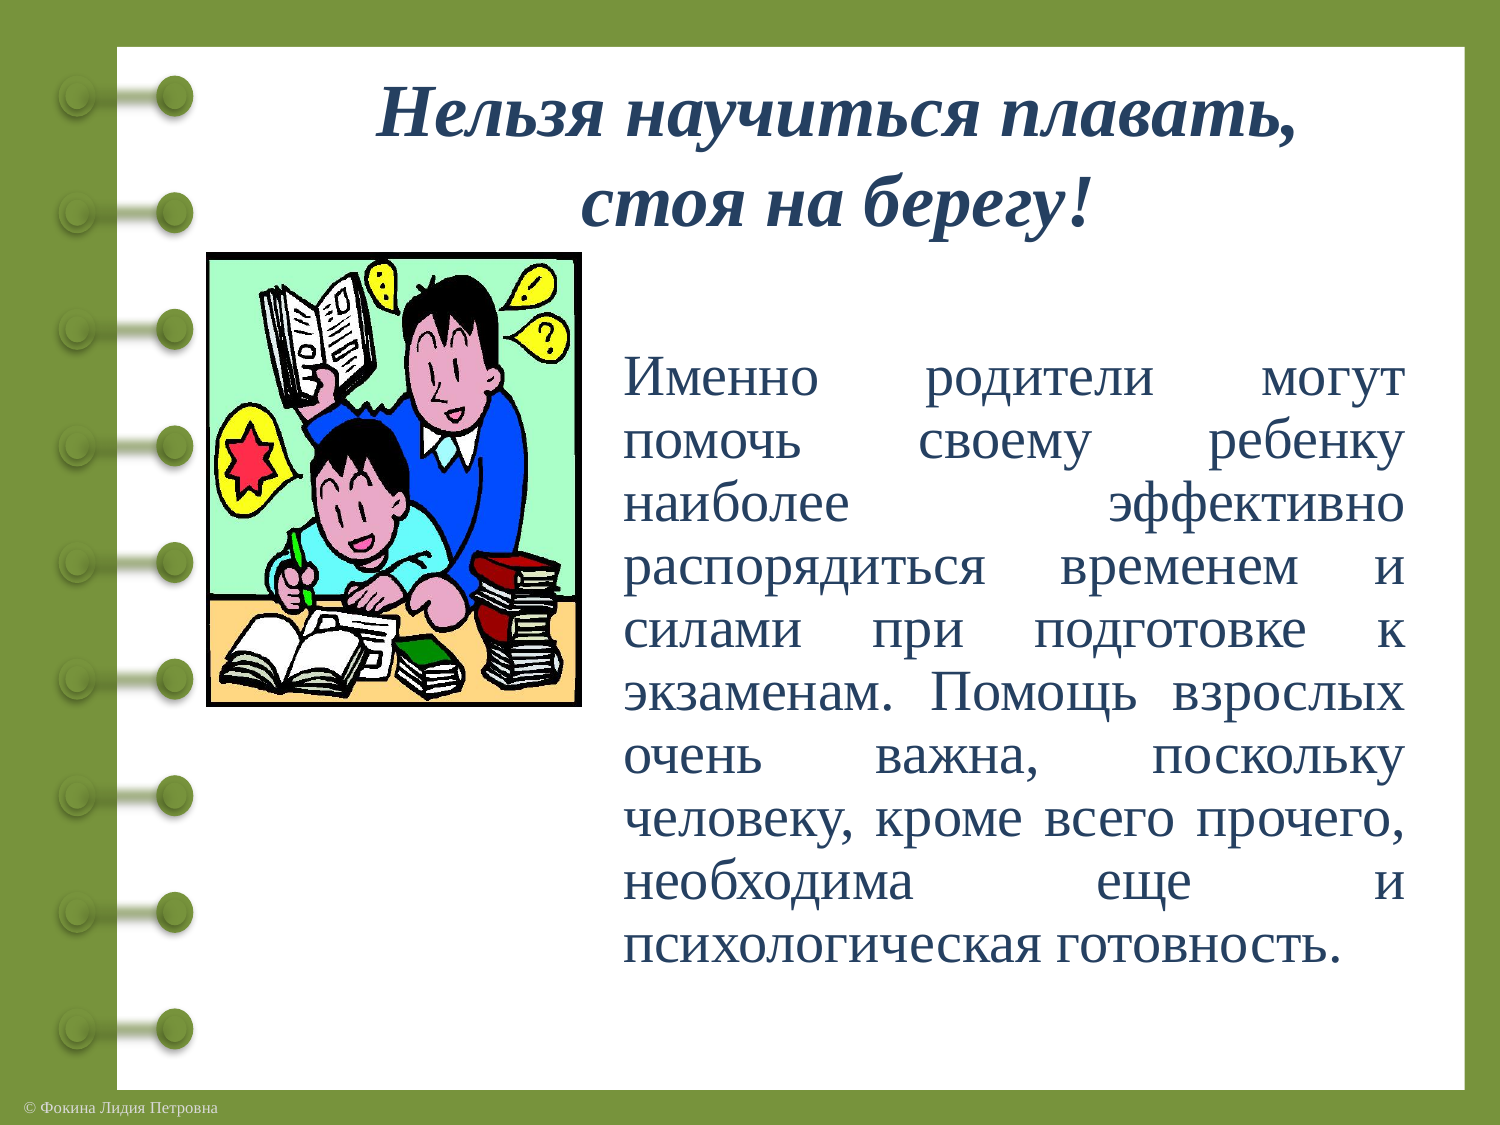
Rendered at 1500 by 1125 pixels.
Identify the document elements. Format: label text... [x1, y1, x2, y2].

title Нельзя научиться плавать, стоя на берегу! [301, 54, 1376, 291]
list Именно родители могут помочь своему ребенку наиболее эффективно распорядиться временем и силами при подготовке к экзаменам. Помощь взрослых очень важна, поскольку человеку, кроме всего прочего, необходима еще и психологическая готовность. [608, 338, 1421, 1076]
picture [206, 252, 582, 707]
